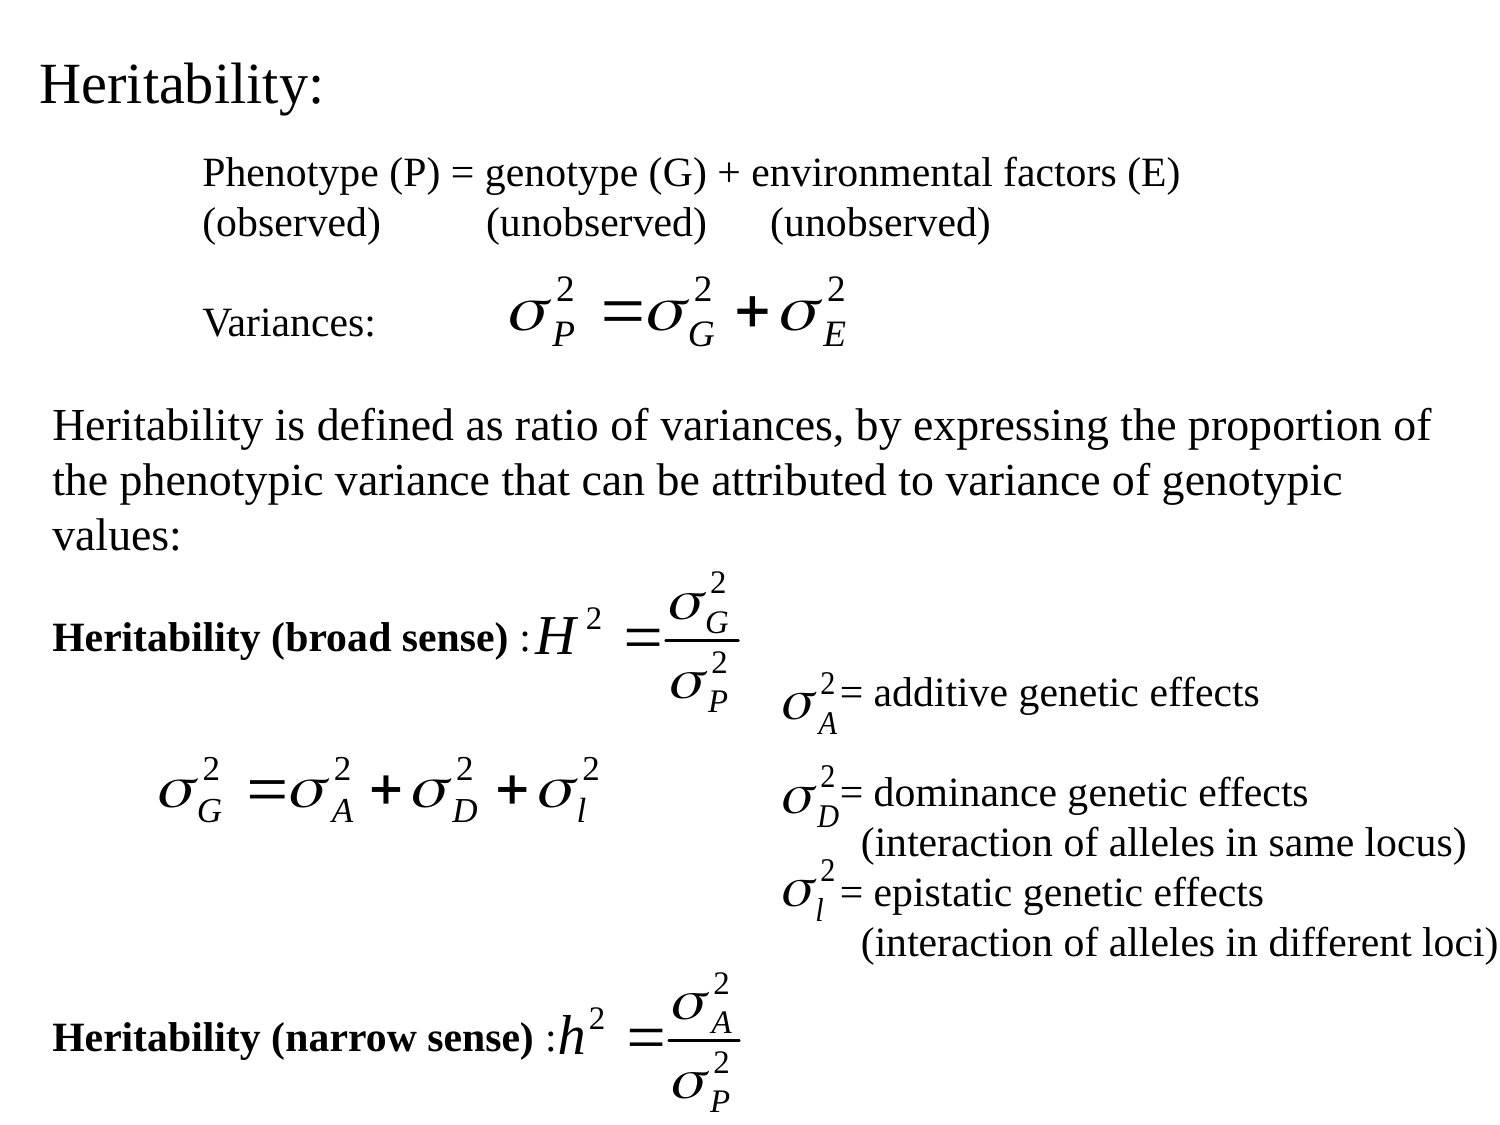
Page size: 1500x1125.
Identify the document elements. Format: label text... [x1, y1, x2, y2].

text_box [149, 742, 610, 838]
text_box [774, 656, 853, 933]
text_box Phenotype (P) = genotype (G) + environmental factors (E) (observed) (unobserved) (unobserved) Variances: Heritability is defined as ratio of variances, by expressing the proportion of the phenotypic variance that can be attributed to variance of genotypic values: Heritability (broad sense) : Heritability (narrow sense) : [37, 137, 1463, 1125]
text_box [548, 955, 751, 1125]
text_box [524, 555, 751, 726]
text_box = additive genetic effects = dominance genetic effects (interaction of alleles in same locus) = epistatic genetic effects (interaction of alleles in different loci) [825, 656, 1500, 972]
text_box Heritability: [24, 37, 388, 123]
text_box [499, 260, 863, 363]
